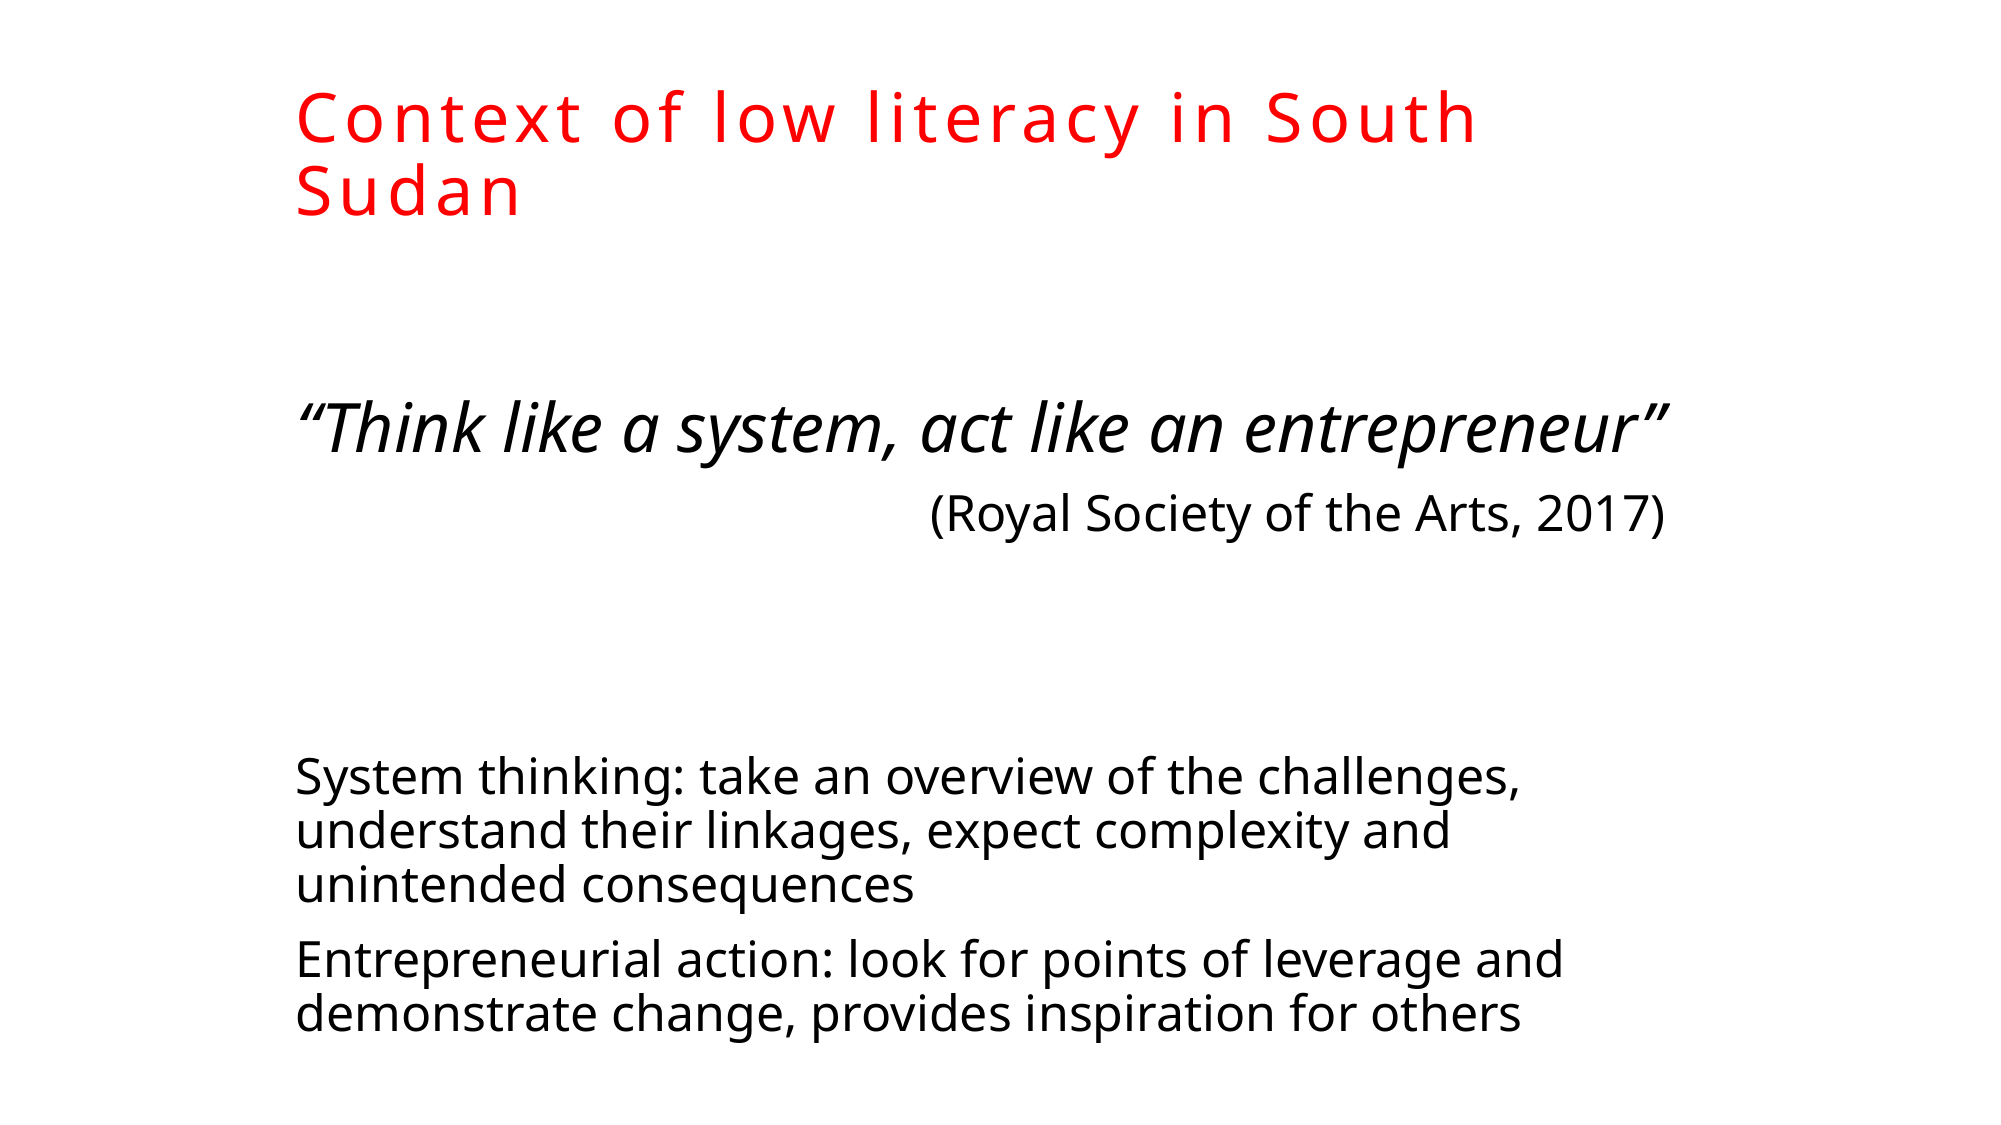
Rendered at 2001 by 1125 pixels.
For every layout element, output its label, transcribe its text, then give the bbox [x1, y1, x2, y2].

list “Think like a system, act like an entrepreneur” (Royal Society of the Arts, 2017) System thinking: take an overview of the challenges, understand their linkages, expect complexity and unintended consequences Entrepreneurial action: look for points of leverage and demonstrate change, provides inspiration for others [280, 230, 1681, 1125]
title Context of low literacy in South Sudan [280, 76, 1681, 230]
